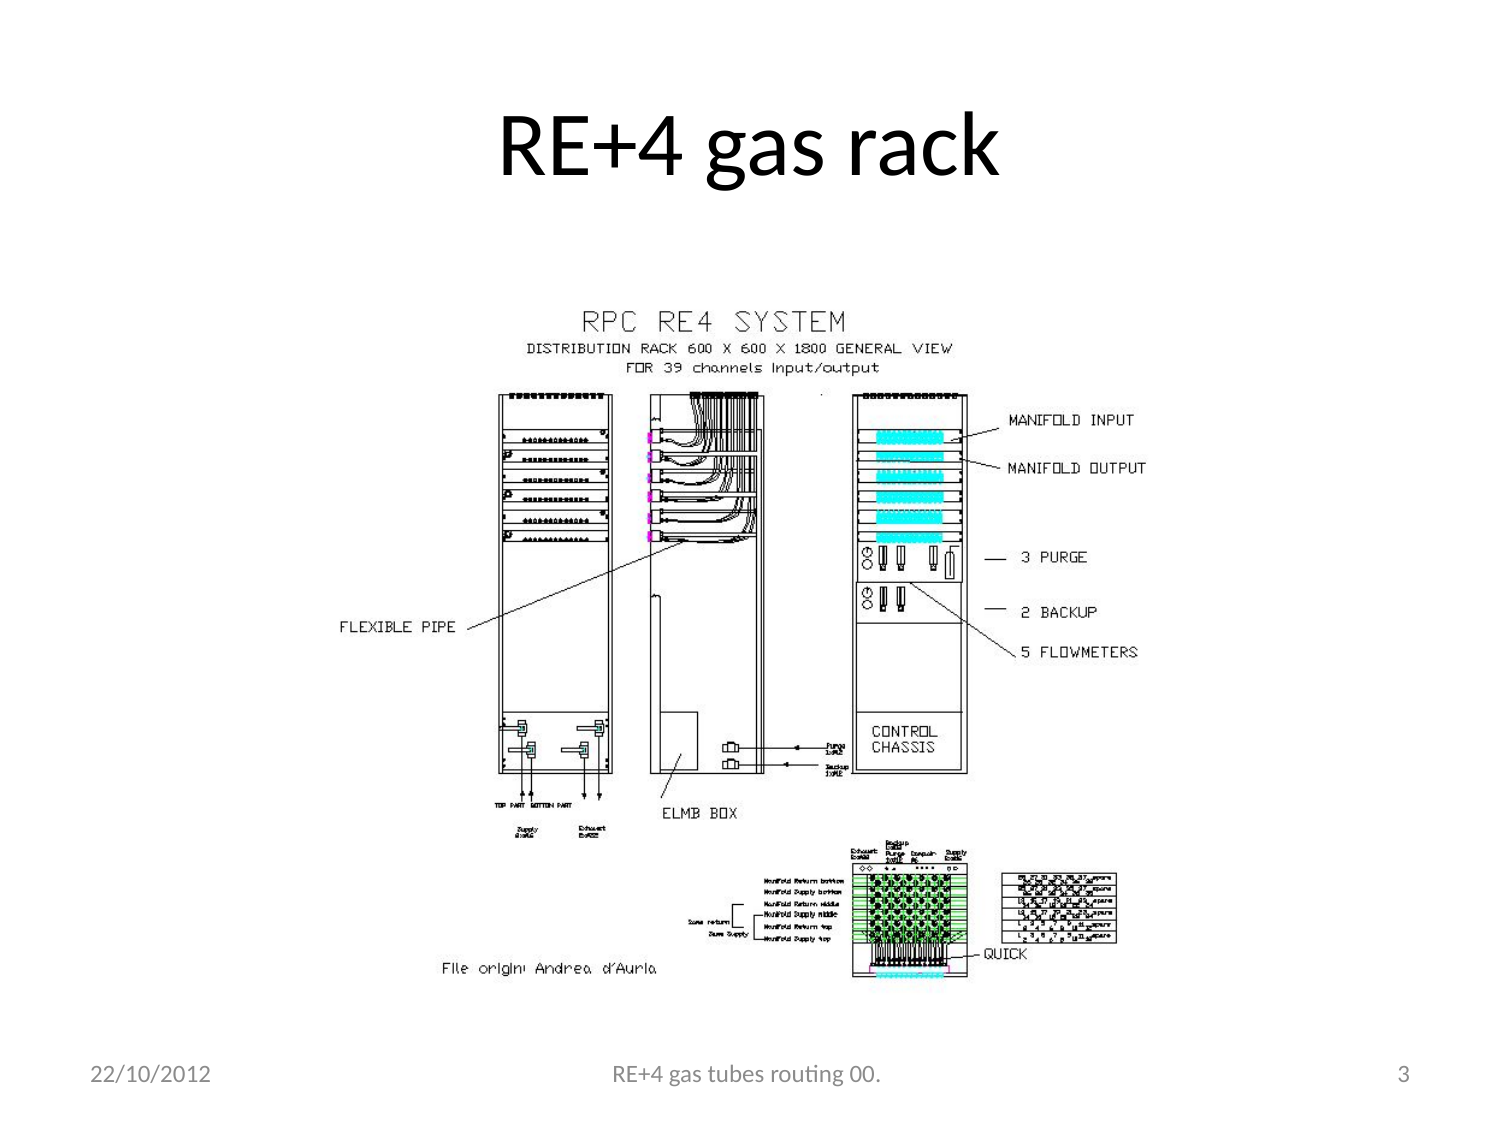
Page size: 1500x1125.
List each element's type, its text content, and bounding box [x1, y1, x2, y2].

title RE+4 gas rack [75, 45, 1425, 233]
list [330, 262, 1170, 1006]
slide_number 2 [1074, 1042, 1425, 1103]
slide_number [75, 1042, 425, 1103]
footer RE+4 gas tubes routing 00. [512, 1042, 988, 1103]
